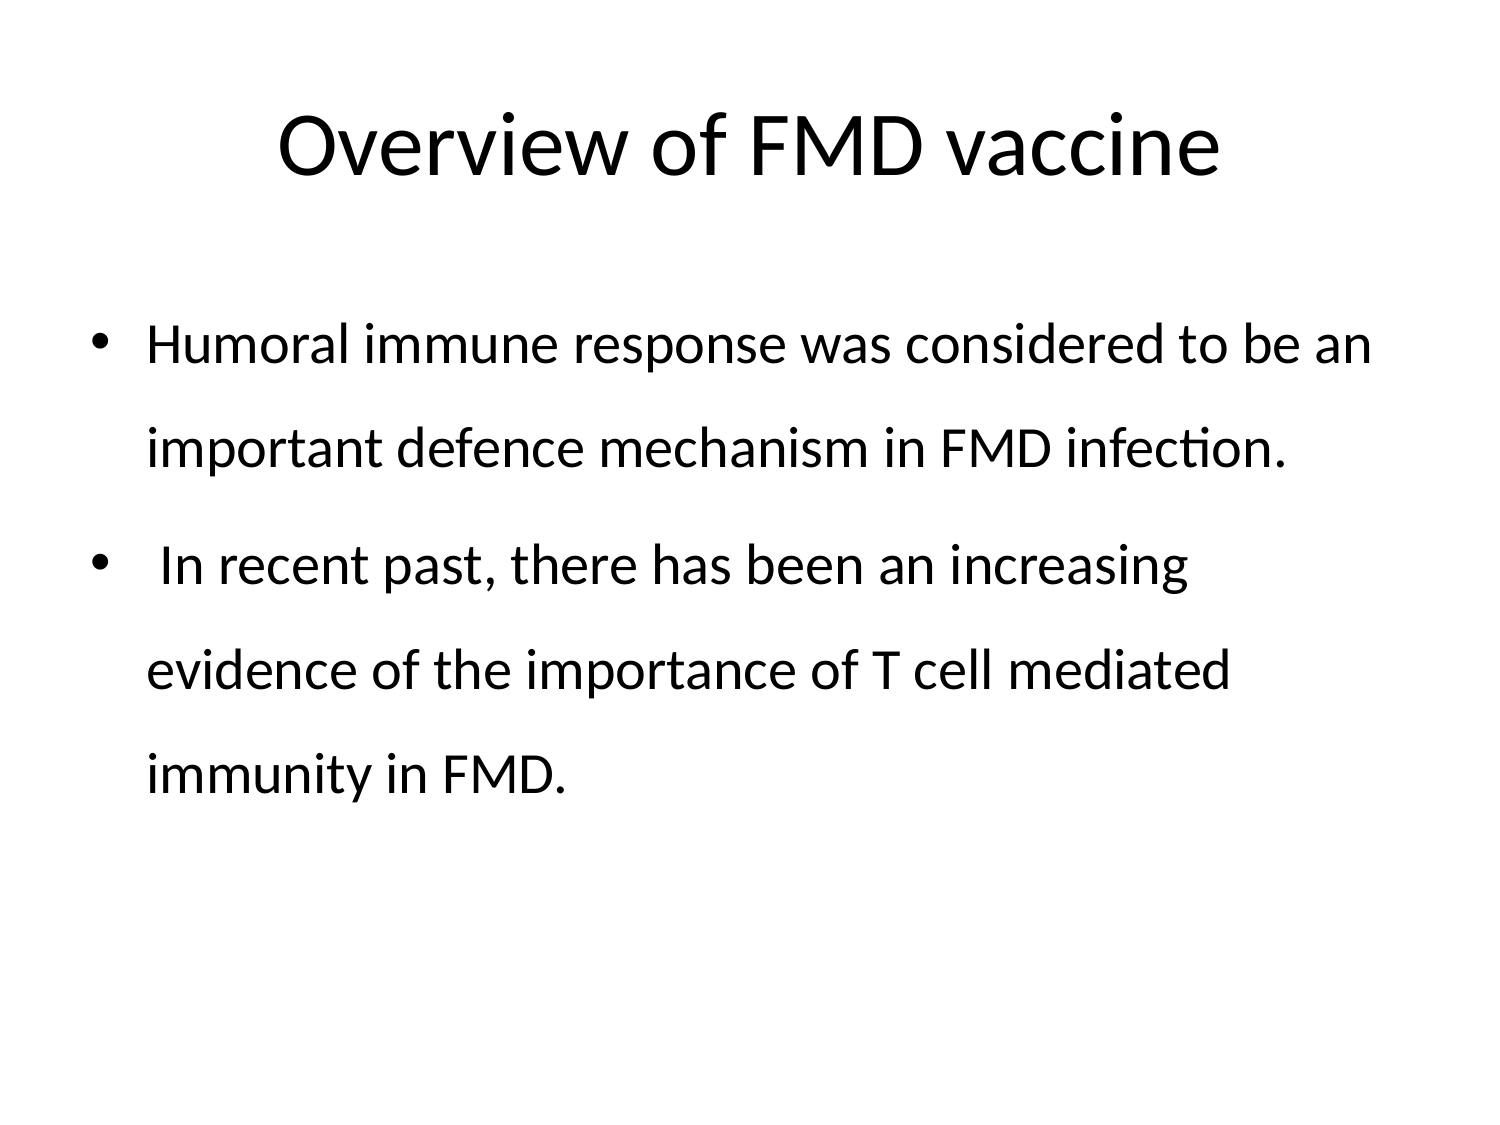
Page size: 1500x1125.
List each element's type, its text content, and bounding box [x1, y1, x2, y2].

list Humoral immune response was considered to be an important defence mechanism in FMD infection. In recent past, there has been an increasing evidence of the importance of T cell mediated immunity in FMD. [75, 262, 1425, 1005]
title Overview of FMD vaccine [75, 45, 1425, 233]
